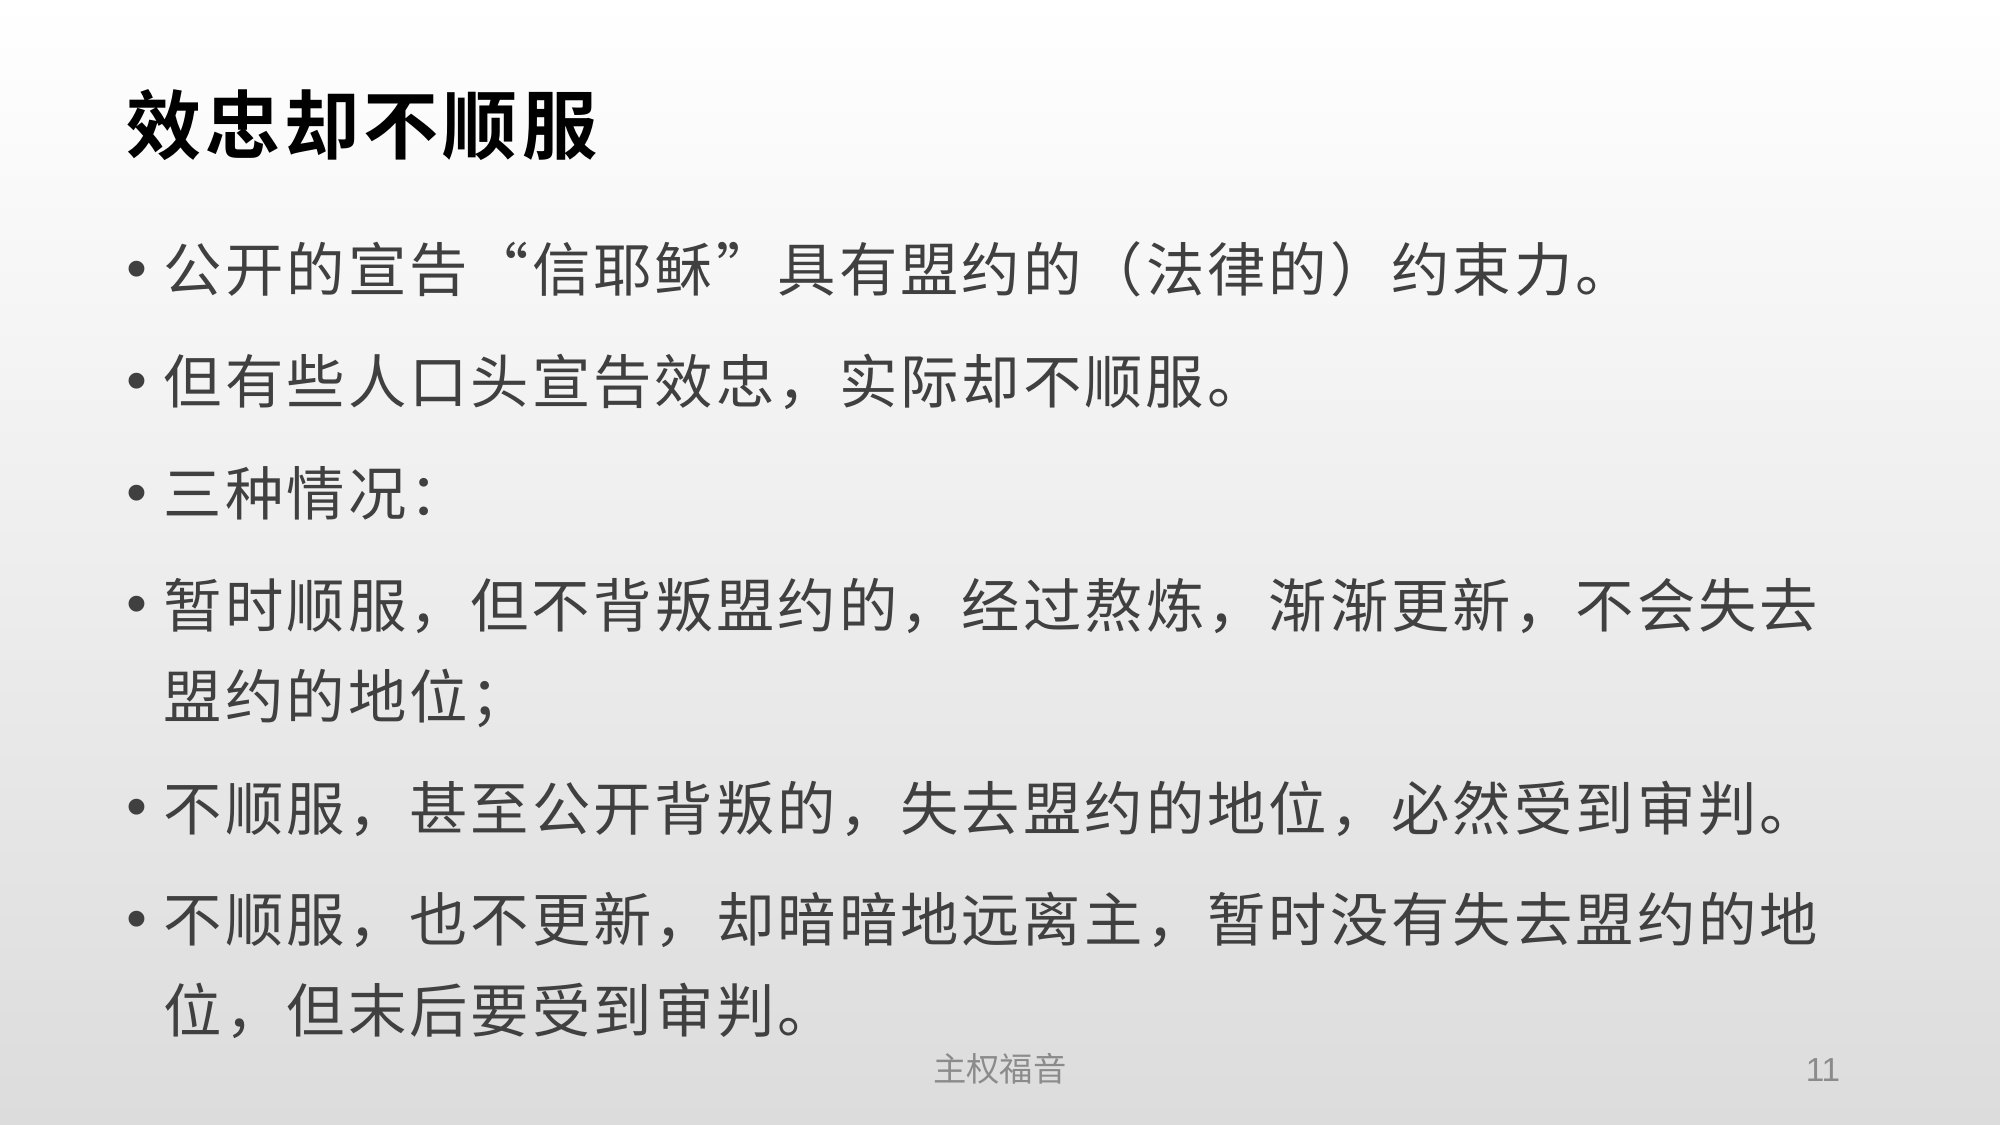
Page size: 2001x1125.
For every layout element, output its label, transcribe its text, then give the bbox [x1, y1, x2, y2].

footer 主权福音 [675, 1041, 1325, 1094]
list 公开的宣告“信耶稣”具有盟约的（法律的）约束力。 但有些人口头宣告效忠，实际却不顺服。 三种情况： 暂时顺服，但不背叛盟约的，经过熬炼，渐渐更新，不会失去盟约的地位； 不顺服，甚至公开背叛的，失去盟约的地位，必然受到审判。 不顺服，也不更新，却暗暗地远离主，暂时没有失去盟约的地位，但末后要受到审判。 [109, 212, 1891, 1040]
title 效忠却不顺服 [109, 70, 1891, 178]
slide_number 11 [1412, 1041, 1856, 1094]
